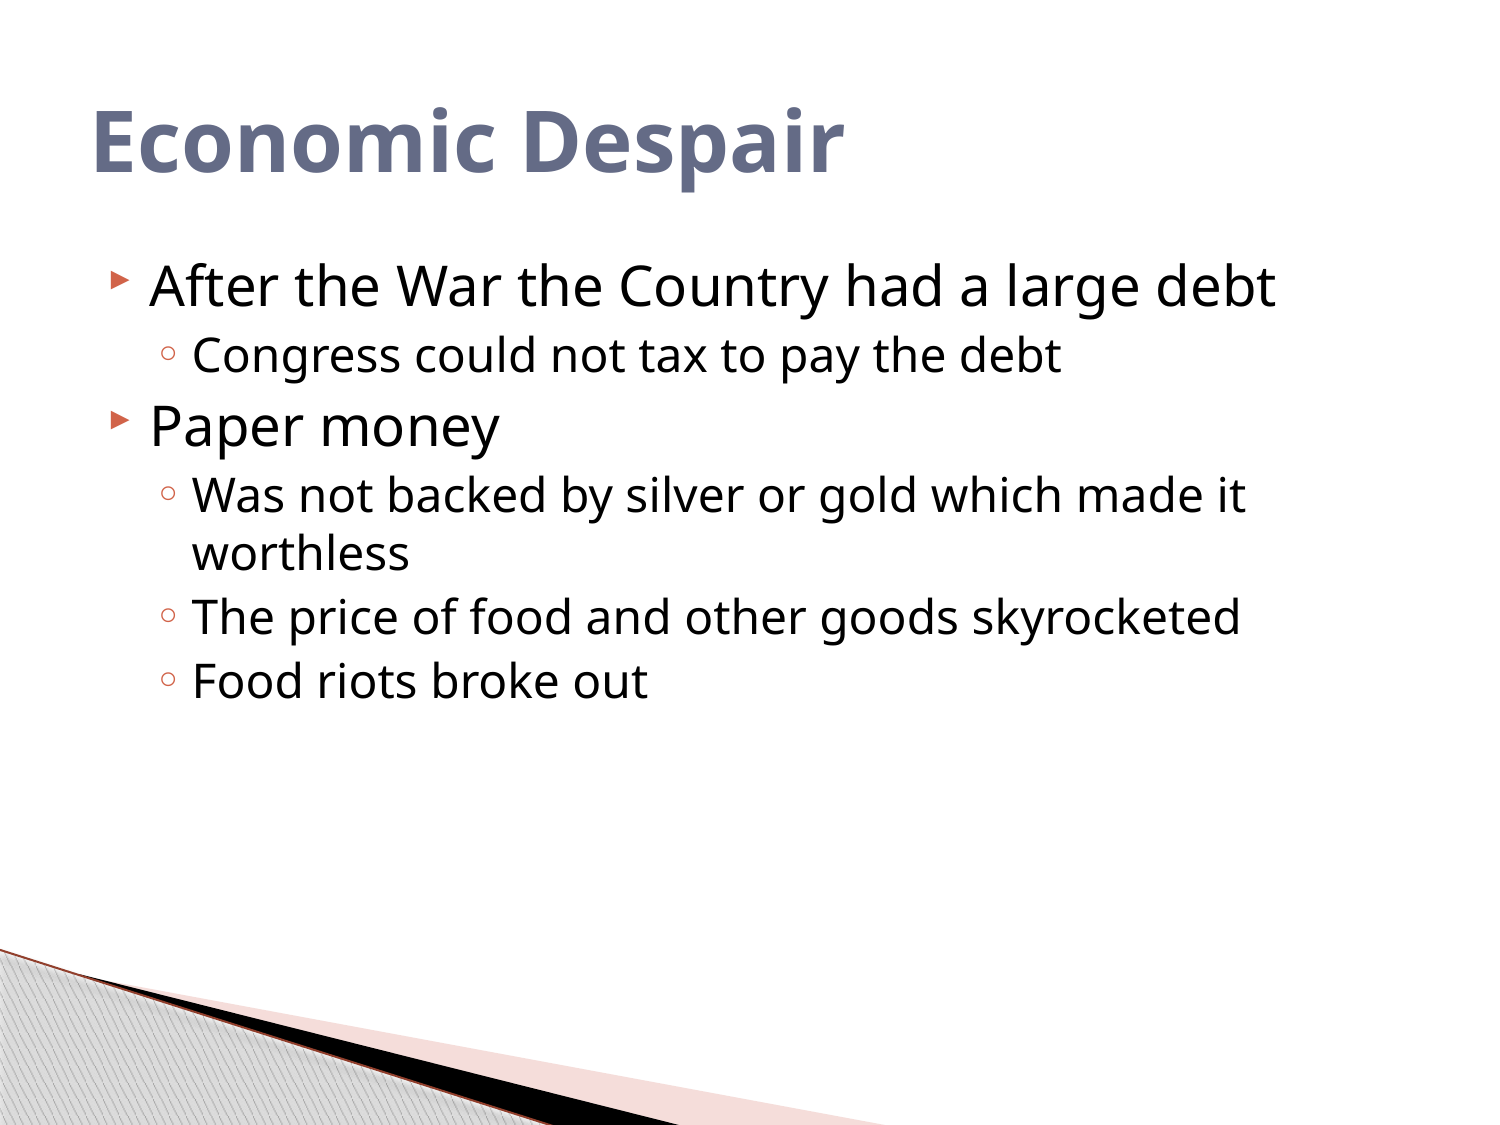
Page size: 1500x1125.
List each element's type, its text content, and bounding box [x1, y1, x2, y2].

title Economic Despair [75, 45, 1425, 233]
list After the War the Country had a large debt Congress could not tax to pay the debt Paper money Was not backed by silver or gold which made it worthless The price of food and other goods skyrocketed Food riots broke out [75, 243, 1425, 986]
